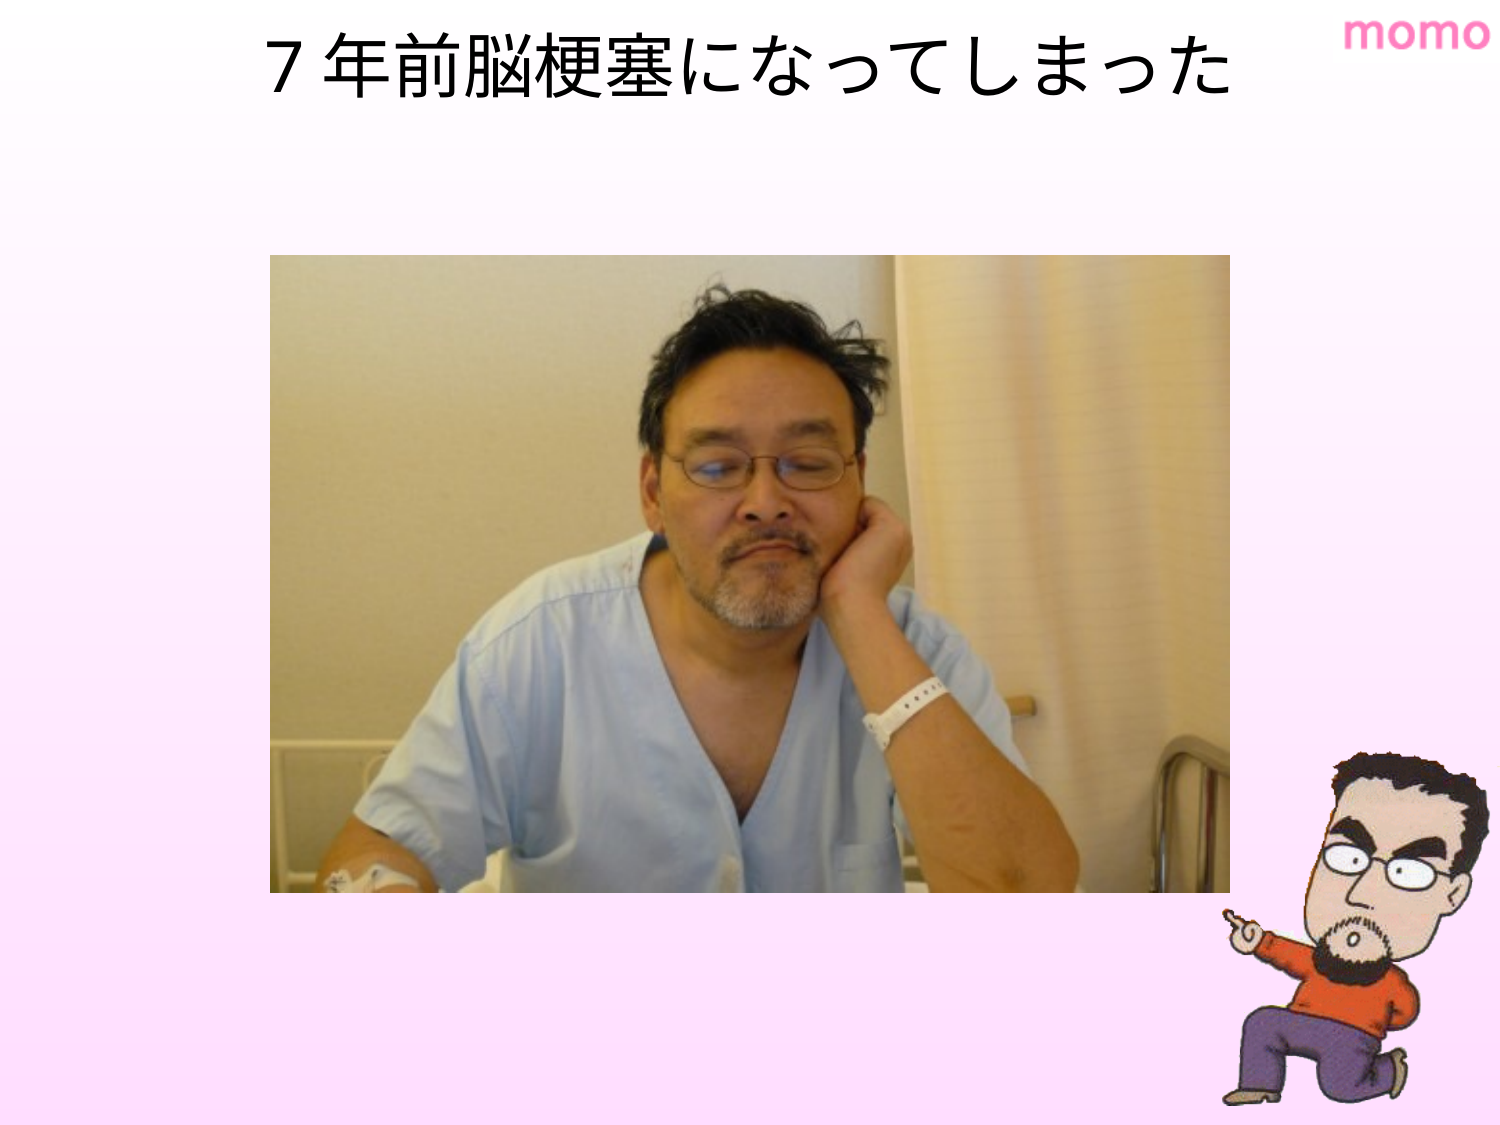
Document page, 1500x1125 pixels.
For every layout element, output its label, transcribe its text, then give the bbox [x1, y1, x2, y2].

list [1222, 751, 1500, 1106]
picture [269, 255, 1230, 893]
title 7年前脳梗塞になってしまった [0, 0, 1500, 129]
